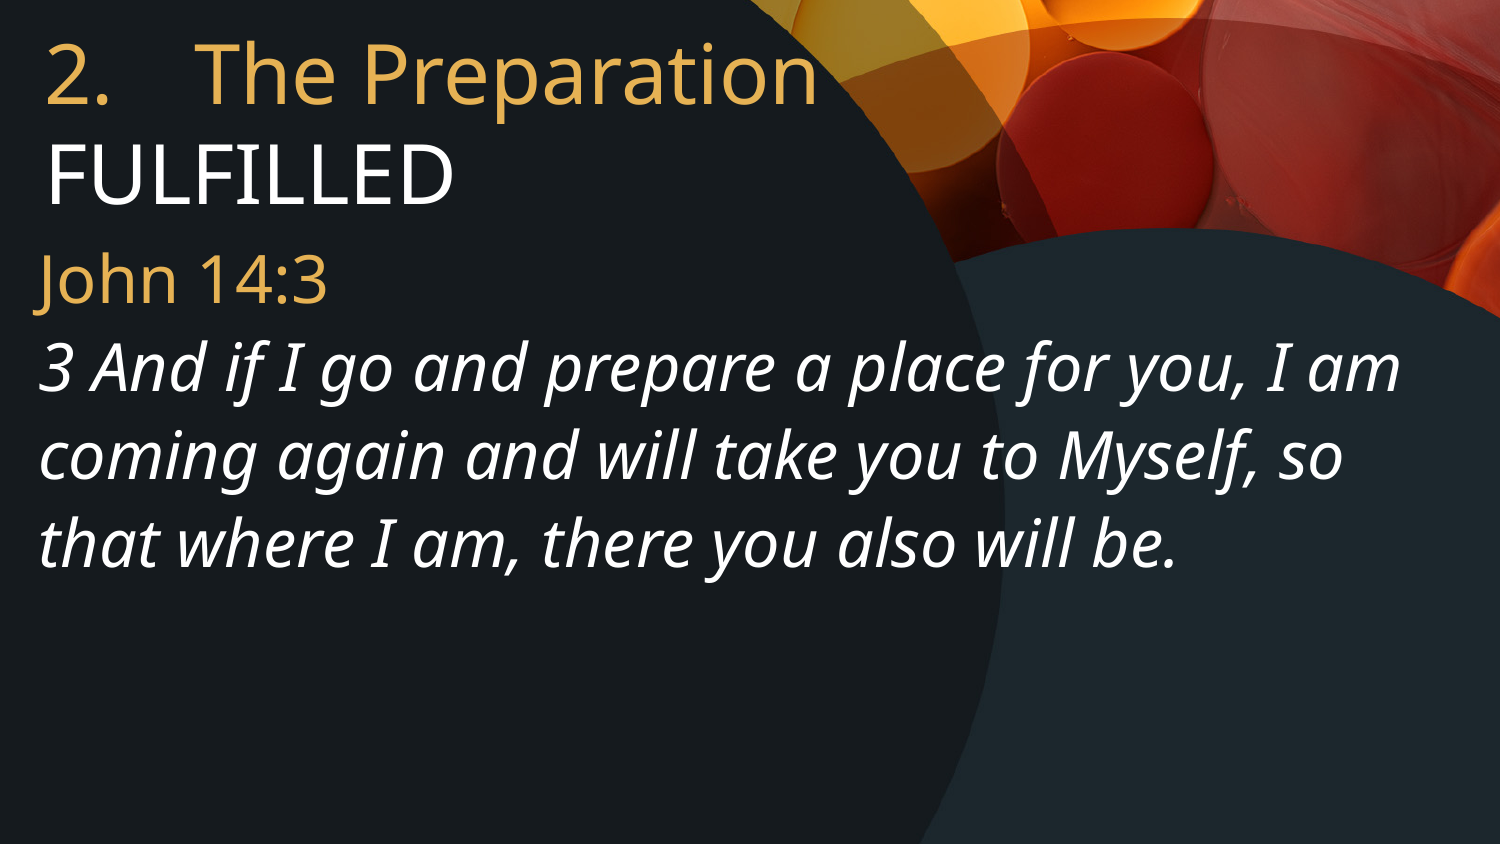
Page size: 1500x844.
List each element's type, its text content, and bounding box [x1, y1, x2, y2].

title 2. The Preparation FULFILLED [29, 46, 1357, 197]
list John 14:3 3 And if I go and prepare a place for you, I am coming again and will take you to Myself, so that where I am, there you also will be. [23, 221, 1500, 798]
picture [0, 0, 1500, 844]
